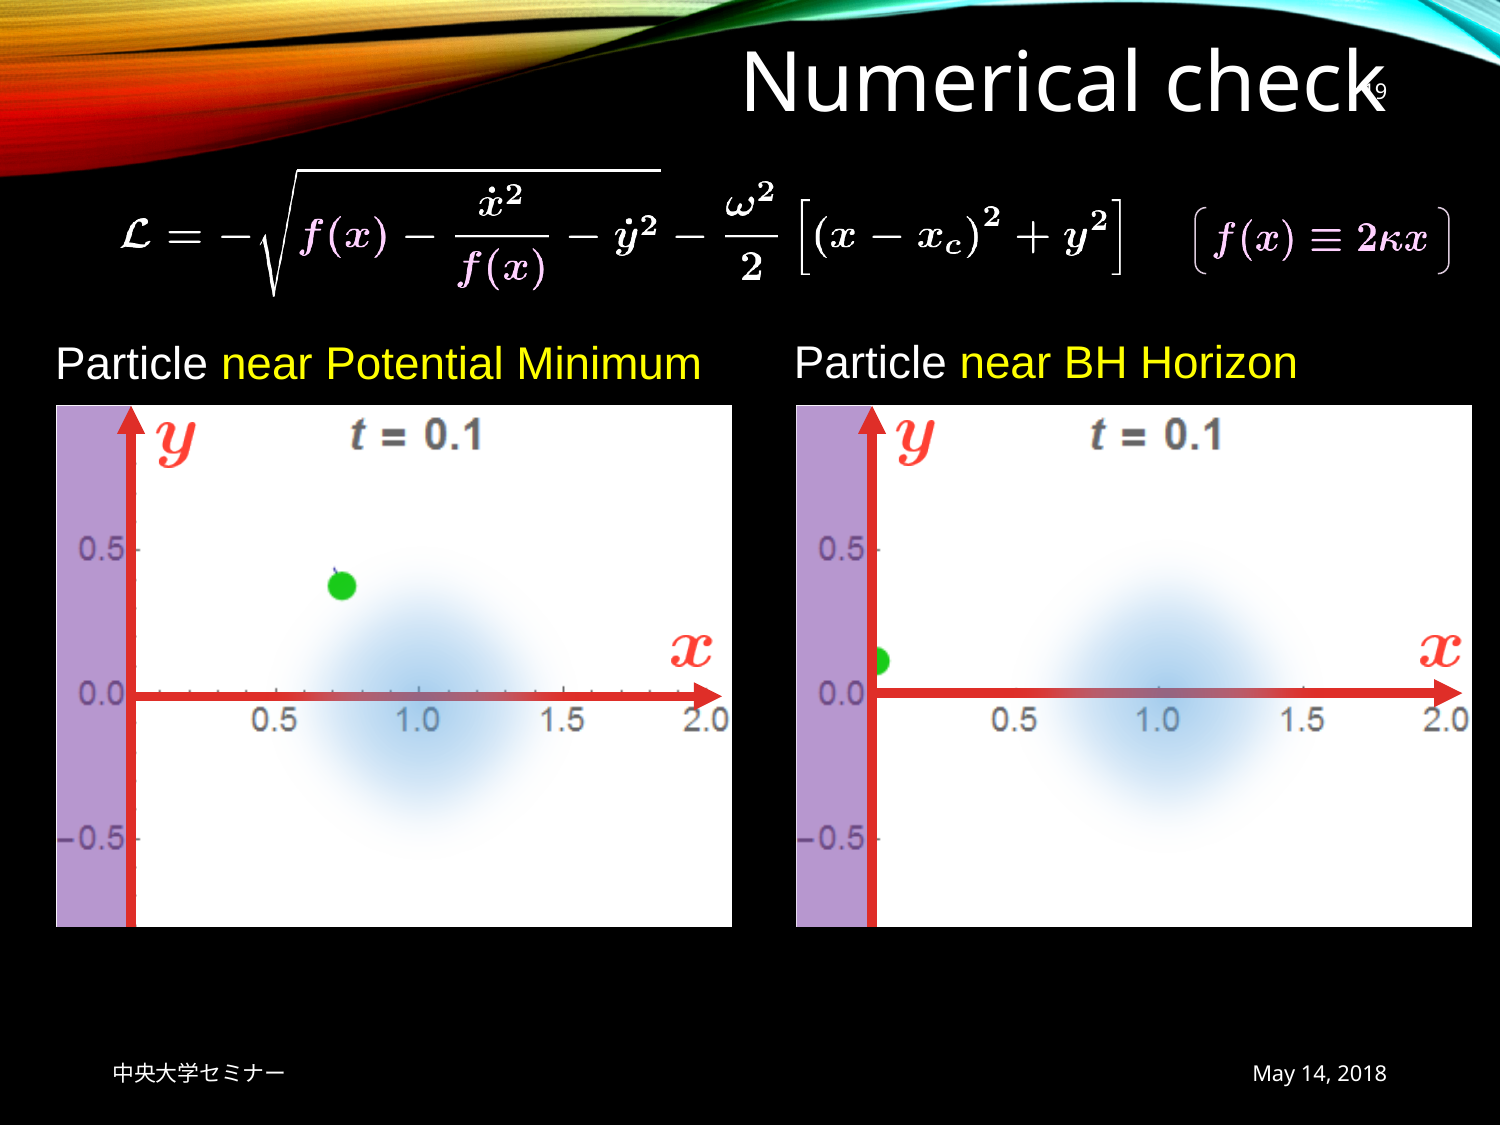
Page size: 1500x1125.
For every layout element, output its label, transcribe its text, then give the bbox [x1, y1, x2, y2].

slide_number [1051, 1042, 1403, 1103]
text_box Particle near BH Horizon [779, 325, 1324, 395]
title Numerical check [356, 0, 1403, 191]
text_box Particle near Potential Minimum [40, 325, 727, 396]
picture [56, 405, 130, 928]
picture [796, 405, 871, 928]
picture [132, 405, 732, 928]
picture [873, 405, 1473, 928]
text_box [1194, 207, 1450, 274]
slide_number 19 [1078, 62, 1403, 123]
picture [1403, 0, 1500, 178]
footer 中央大学セミナー [97, 1042, 1030, 1103]
picture [0, 0, 1121, 297]
